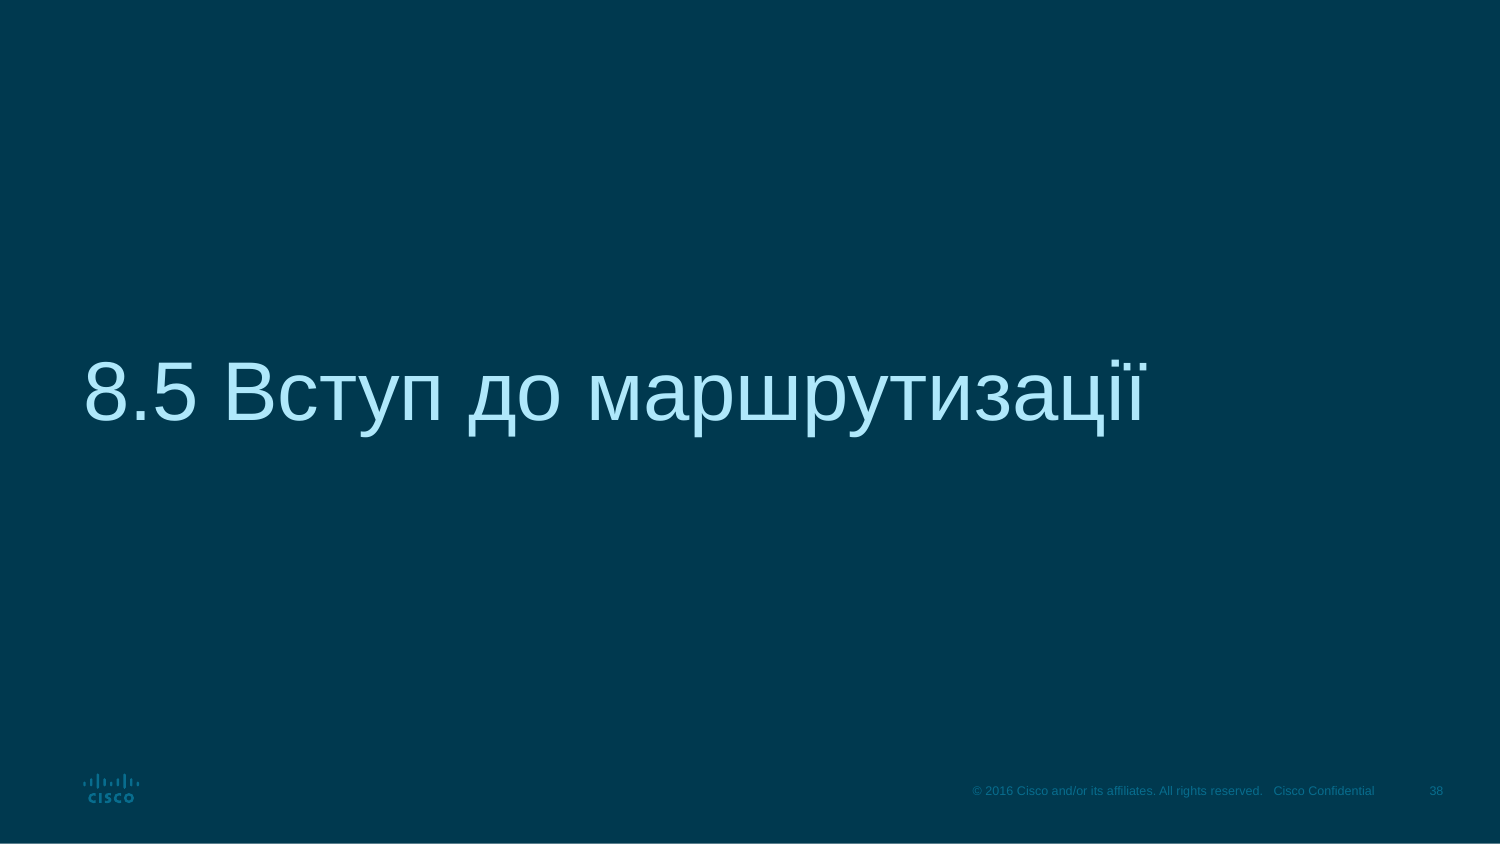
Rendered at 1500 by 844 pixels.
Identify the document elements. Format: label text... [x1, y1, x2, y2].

title 8.5 Вступ до маршрутизації [68, 150, 1419, 446]
